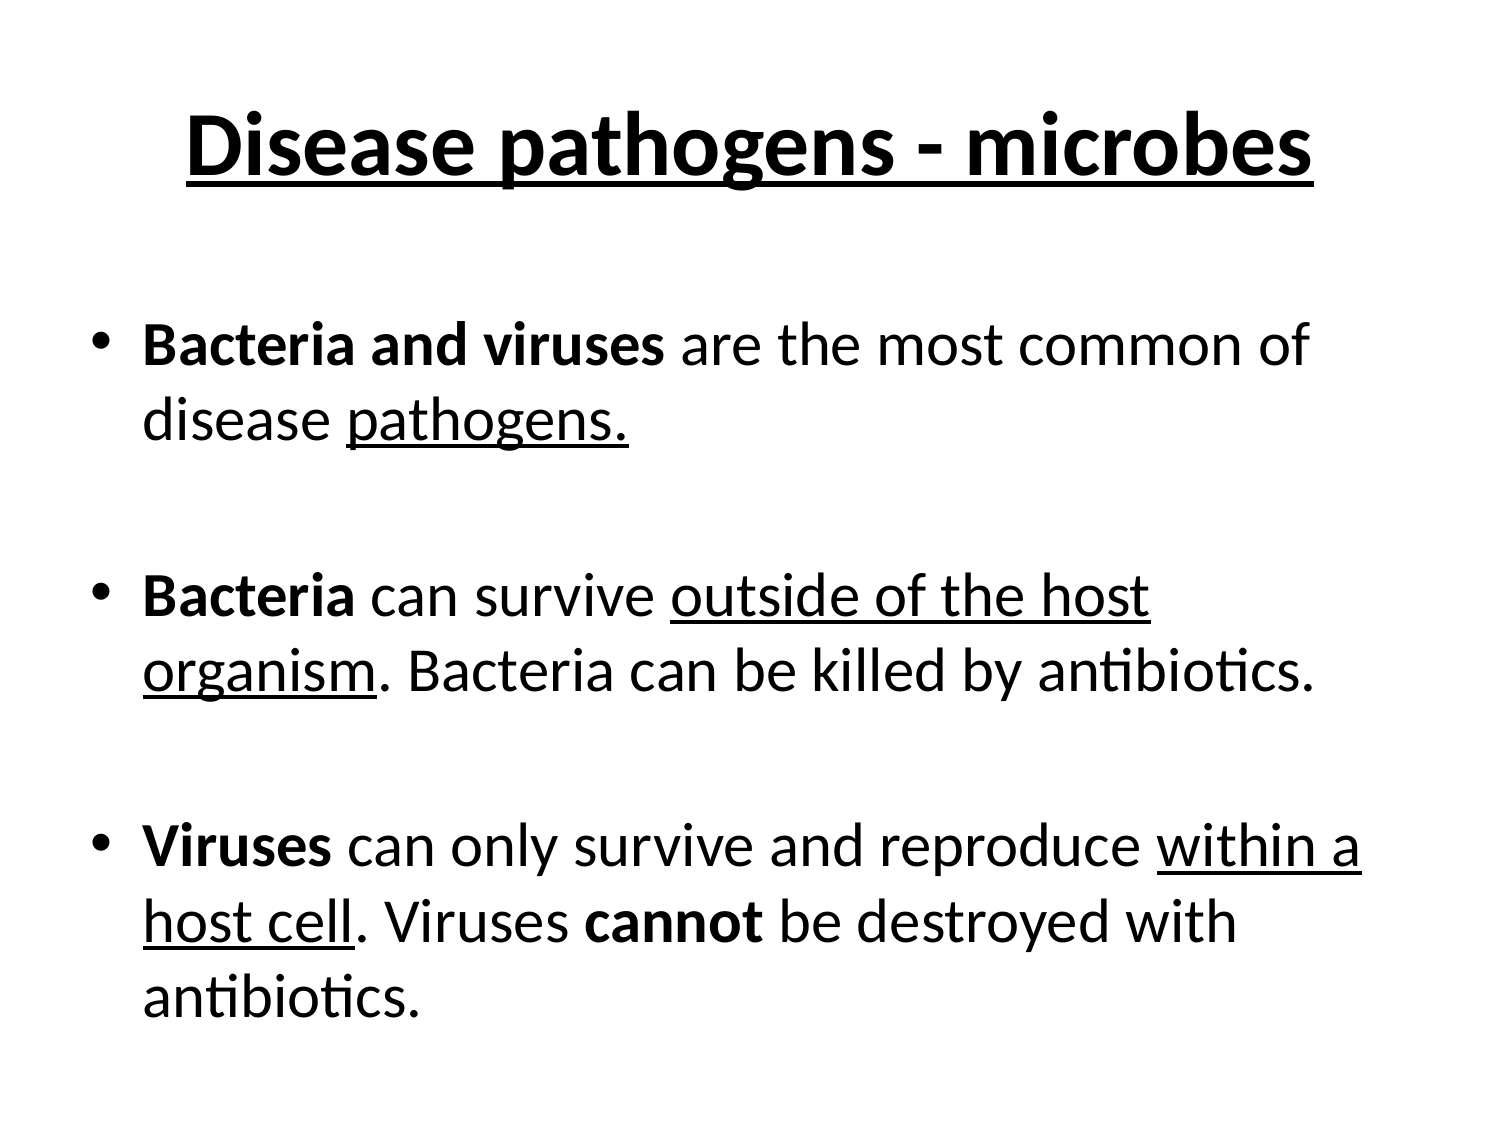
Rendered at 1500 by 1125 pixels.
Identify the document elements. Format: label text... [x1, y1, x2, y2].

title Disease pathogens - microbes [75, 45, 1425, 233]
list Bacteria and viruses are the most common of disease pathogens. Bacteria can survive outside of the host organism. Bacteria can be killed by antibiotics. Viruses can only survive and reproduce within a host cell. Viruses cannot be destroyed with antibiotics. [75, 295, 1425, 1038]
